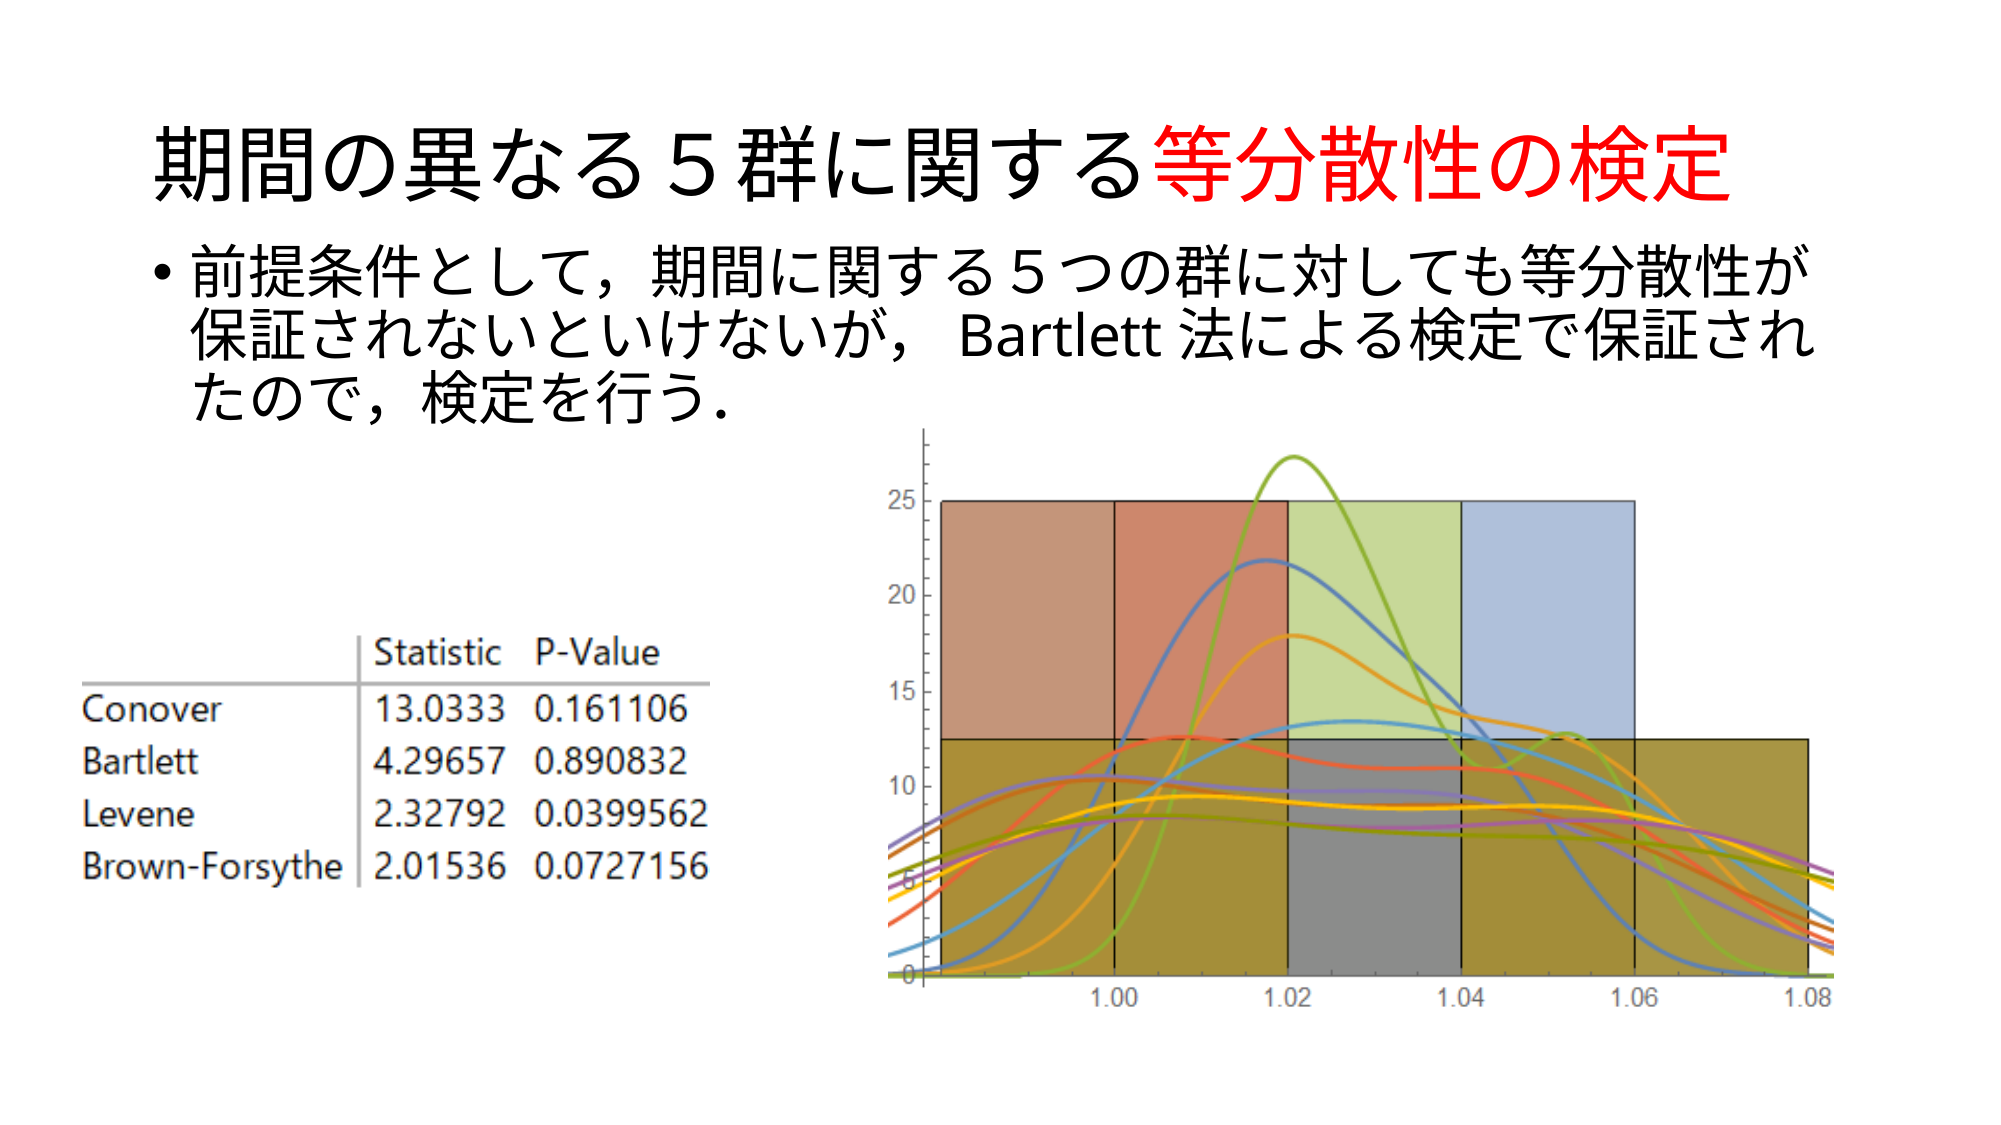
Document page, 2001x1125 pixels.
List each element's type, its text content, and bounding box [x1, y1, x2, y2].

picture [82, 634, 710, 890]
list 前提条件として，期間に関する５つの群に対しても等分散性が保証されないといけないが，Bartlett法による検定で保証されたので，検定を行う． [137, 235, 1863, 1014]
picture [888, 427, 1834, 1014]
title 期間の異なる５群に関する等分散性の検定 [137, 59, 1863, 235]
